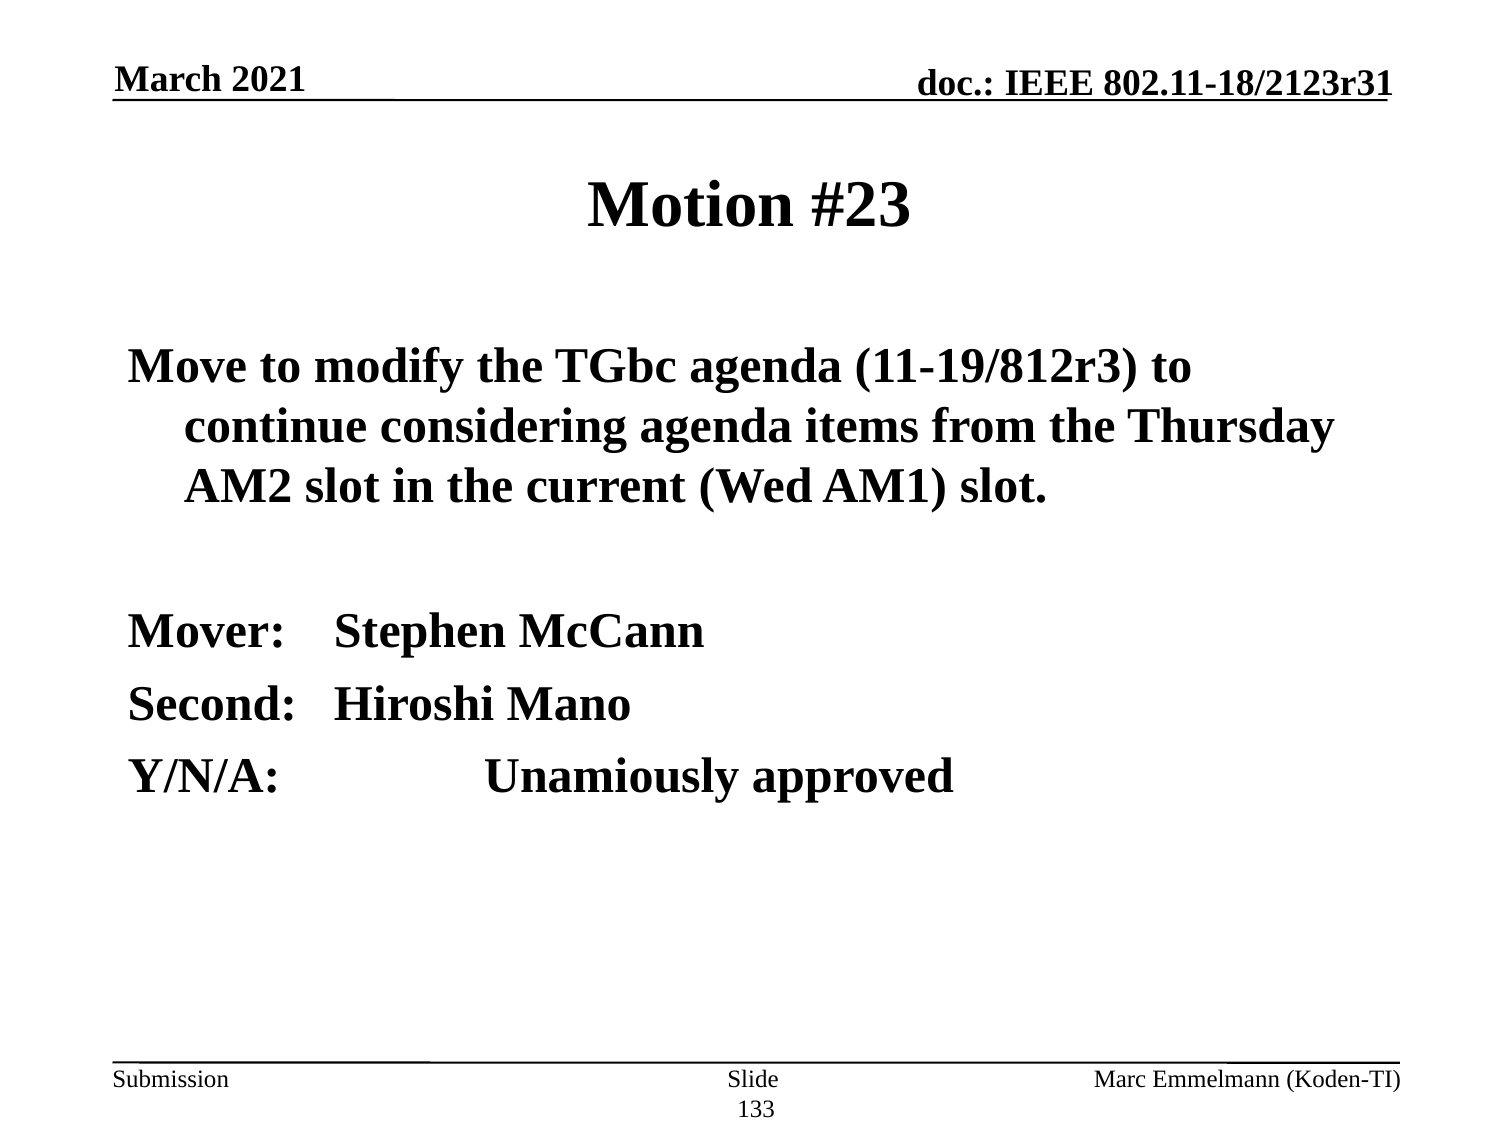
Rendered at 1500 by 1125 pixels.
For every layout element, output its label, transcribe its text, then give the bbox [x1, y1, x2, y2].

list Move to modify the TGbc agenda (11-19/812r3) to continue considering agenda items from the Thursday AM2 slot in the current (Wed AM1) slot. Mover: Stephen McCann Second: Hiroshi Mano Y/N/A: Unamiously approved [112, 324, 1388, 1000]
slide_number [114, 54, 423, 100]
footer Marc Emmelmann (Koden-TI) [878, 1061, 1402, 1093]
slide_number Slide 133 [712, 1061, 800, 1123]
title Motion #23 [112, 112, 1388, 288]
